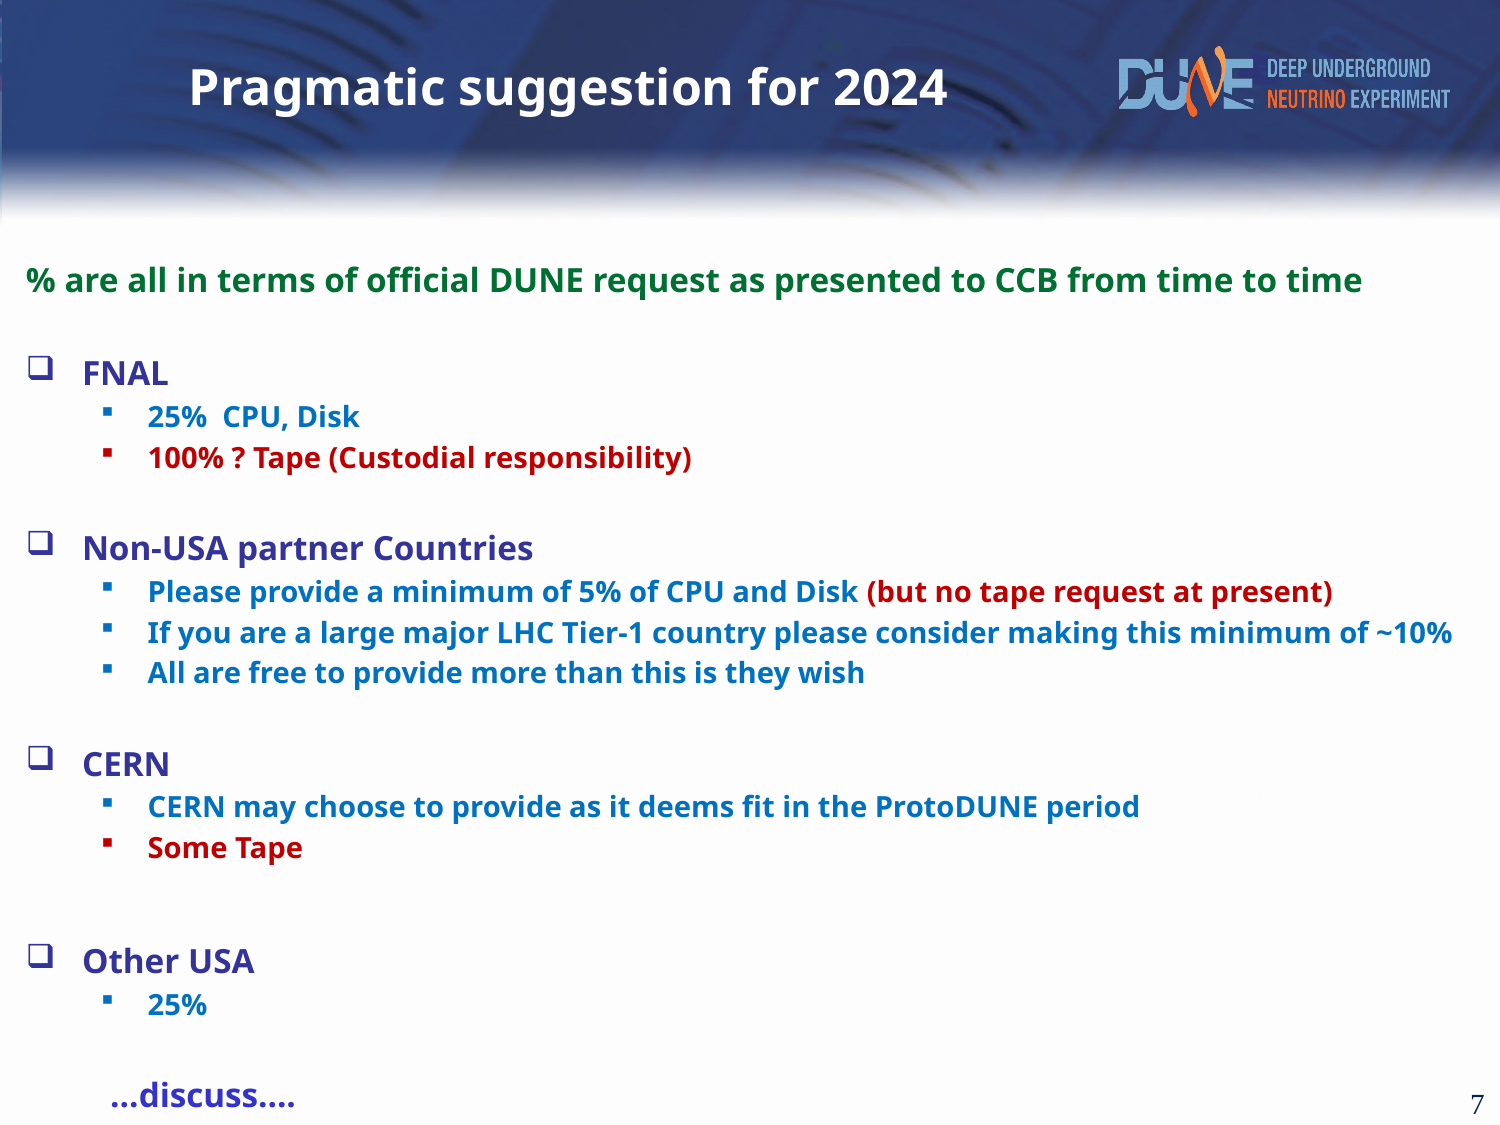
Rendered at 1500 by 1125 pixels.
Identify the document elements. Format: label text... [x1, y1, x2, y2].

text_box Pragmatic suggestion for 2024 [62, 47, 1075, 183]
picture [0, 0, 1500, 1125]
list % are all in terms of official DUNE request as presented to CCB from time to time FNAL 25% CPU, Disk 100% ? Tape (Custodial responsibility) Non-USA partner Countries Please provide a minimum of 5% of CPU and Disk (but no tape request at present) If you are a large major LHC Tier-1 country please consider making this minimum of ~10% All are free to provide more than this is they wish CERN CERN may choose to provide as it deems fit in the ProtoDUNE period Some Tape Other USA 25% …discuss…. [10, 204, 1490, 1040]
